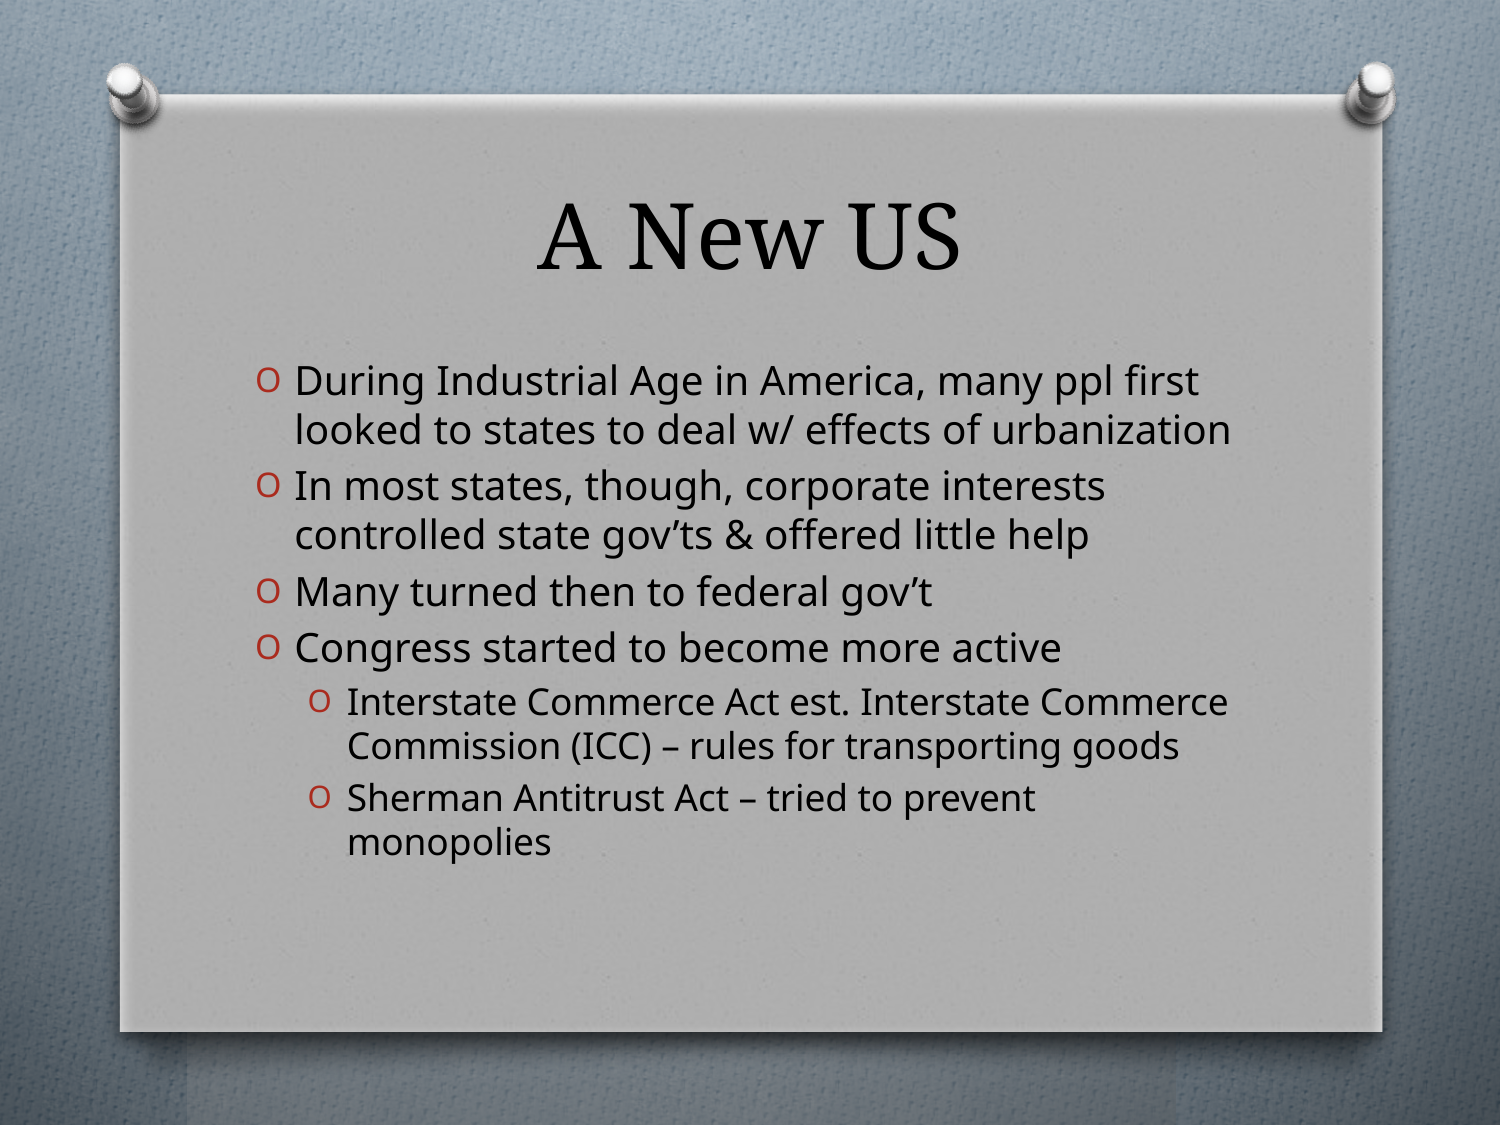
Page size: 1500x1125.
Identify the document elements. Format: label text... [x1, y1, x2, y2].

picture [75, 29, 198, 153]
list During Industrial Age in America, many ppl first looked to states to deal w/ effects of urbanization In most states, though, corporate interests controlled state gov’ts & offered little help Many turned then to federal gov’t Congress started to become more active Interstate Commerce Act est. Interstate Commerce Commission (ICC) – rules for transporting goods Sherman Antitrust Act – tried to prevent monopolies [240, 347, 1257, 939]
picture [1317, 35, 1439, 156]
title A New US [179, 134, 1323, 332]
